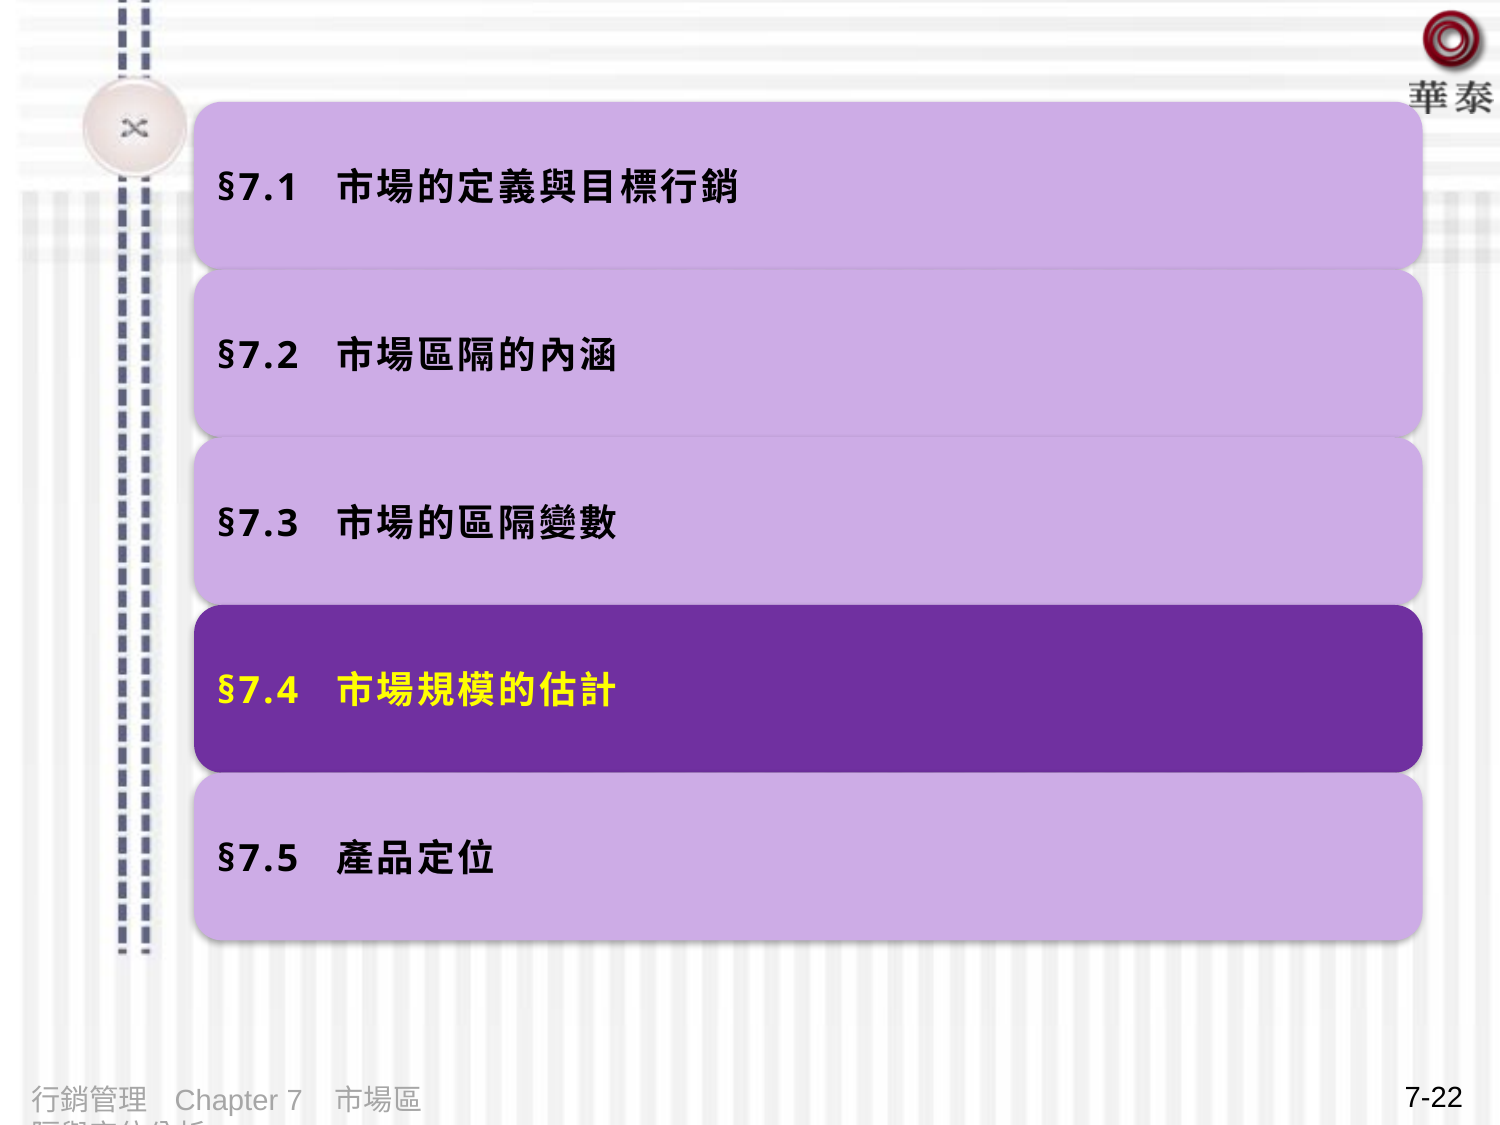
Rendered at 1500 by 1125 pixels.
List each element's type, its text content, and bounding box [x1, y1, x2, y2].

picture [0, 0, 1500, 1125]
slide_number 行銷管理 Chapter 7 市場區隔與定位分析 [16, 1073, 443, 1118]
slide_number 7-22 [1128, 1070, 1479, 1115]
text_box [193, 101, 1423, 941]
